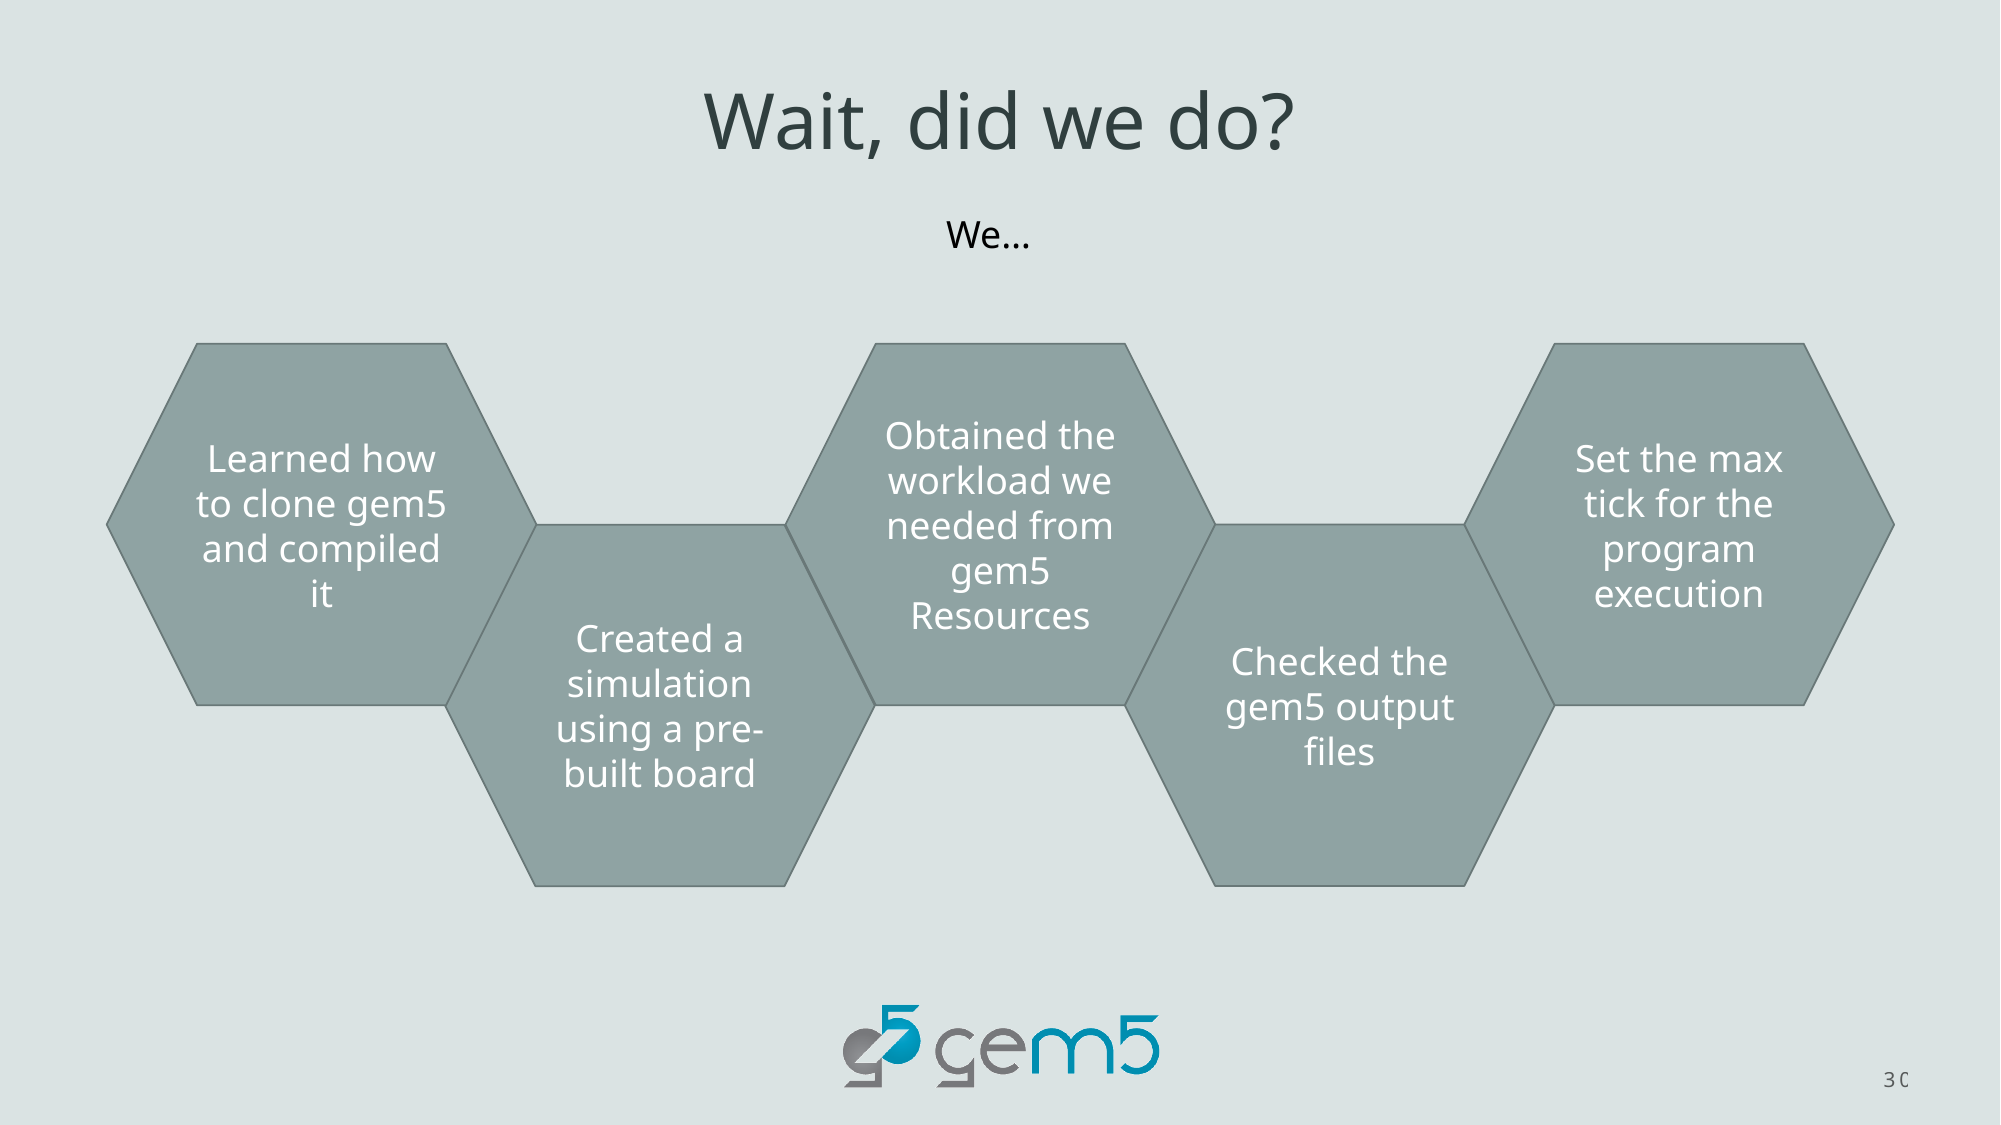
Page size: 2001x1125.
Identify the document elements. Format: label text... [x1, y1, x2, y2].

text_box Obtained the workload we needed from gem5 Resources [784, 342, 1216, 707]
text_box Created a simulation using a pre-built board [444, 523, 876, 888]
text_box Learned how to clone gem5 and compiled it [105, 342, 538, 707]
text_box We… [931, 203, 1046, 264]
picture [807, 965, 1193, 1120]
title Wait, did we do? [162, 64, 1838, 173]
text_box Checked the gem5 output files [1124, 523, 1555, 887]
text_box Set the max tick for the program execution [1463, 342, 1895, 707]
slide_number 30 [1637, 1042, 1927, 1119]
